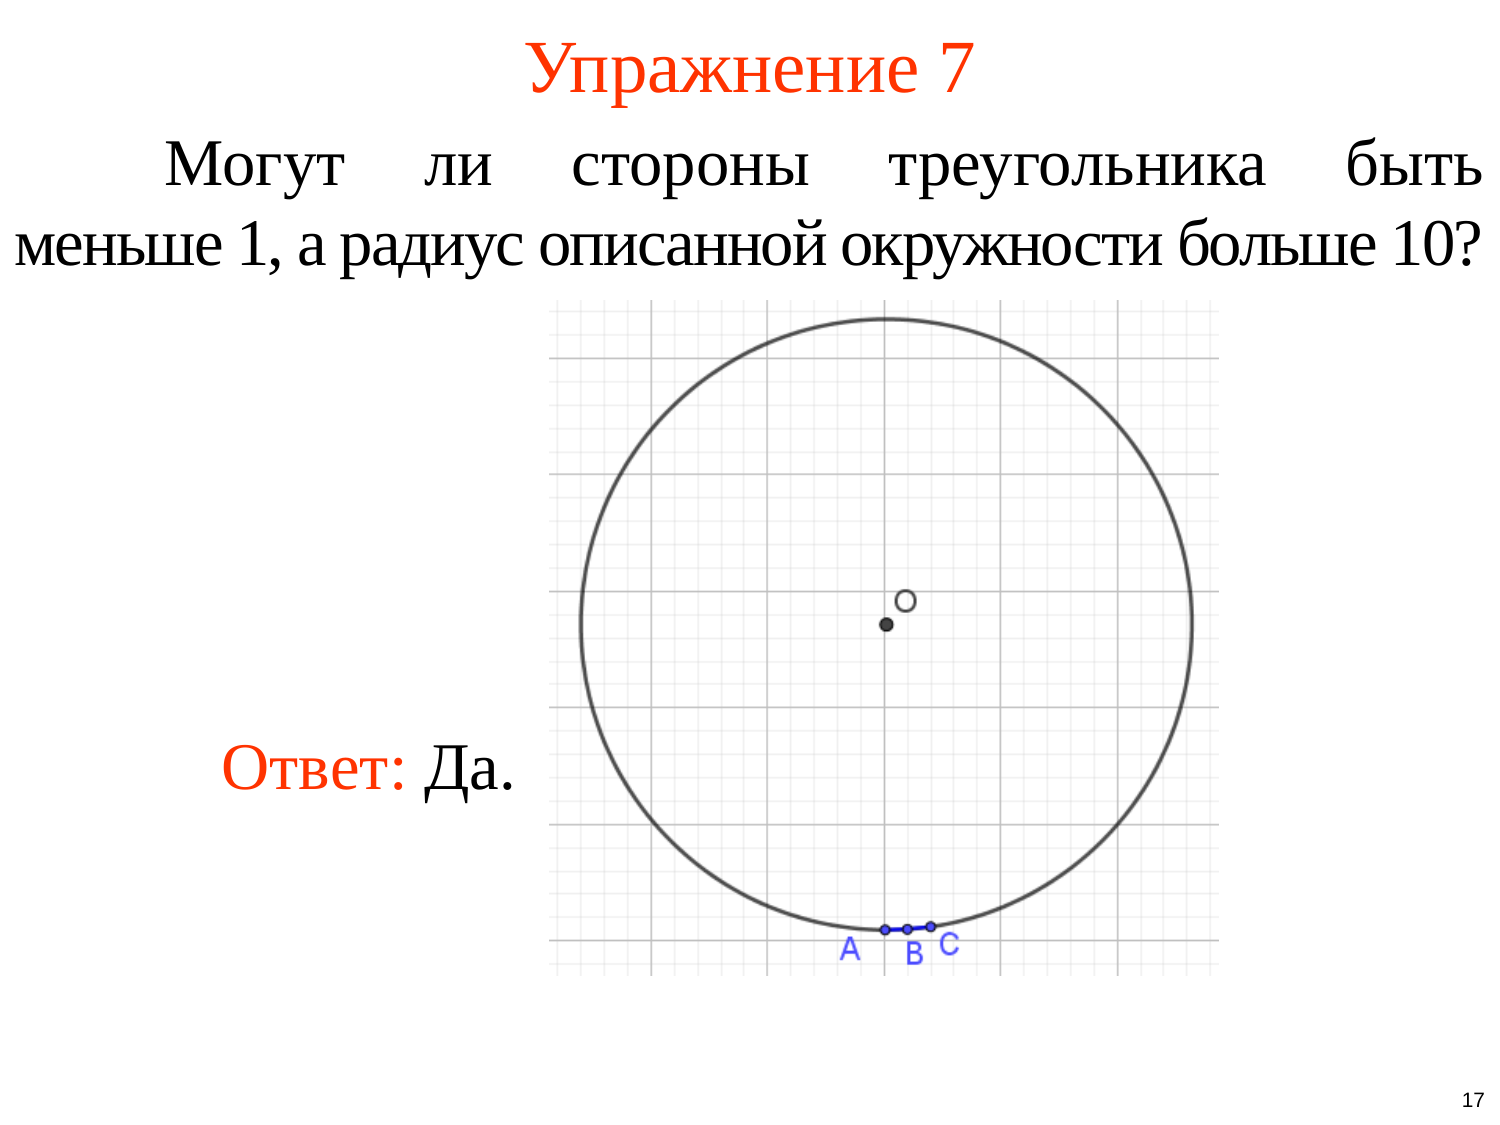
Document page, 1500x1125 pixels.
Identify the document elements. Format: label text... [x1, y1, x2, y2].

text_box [206, 299, 1219, 976]
text_box 17 [1417, 1079, 1500, 1125]
text_box Могут ли стороны треугольника быть меньше 1, а радиус описанной окружности больше 10? [0, 111, 1500, 287]
title Упражнение 7 [112, 24, 1388, 100]
